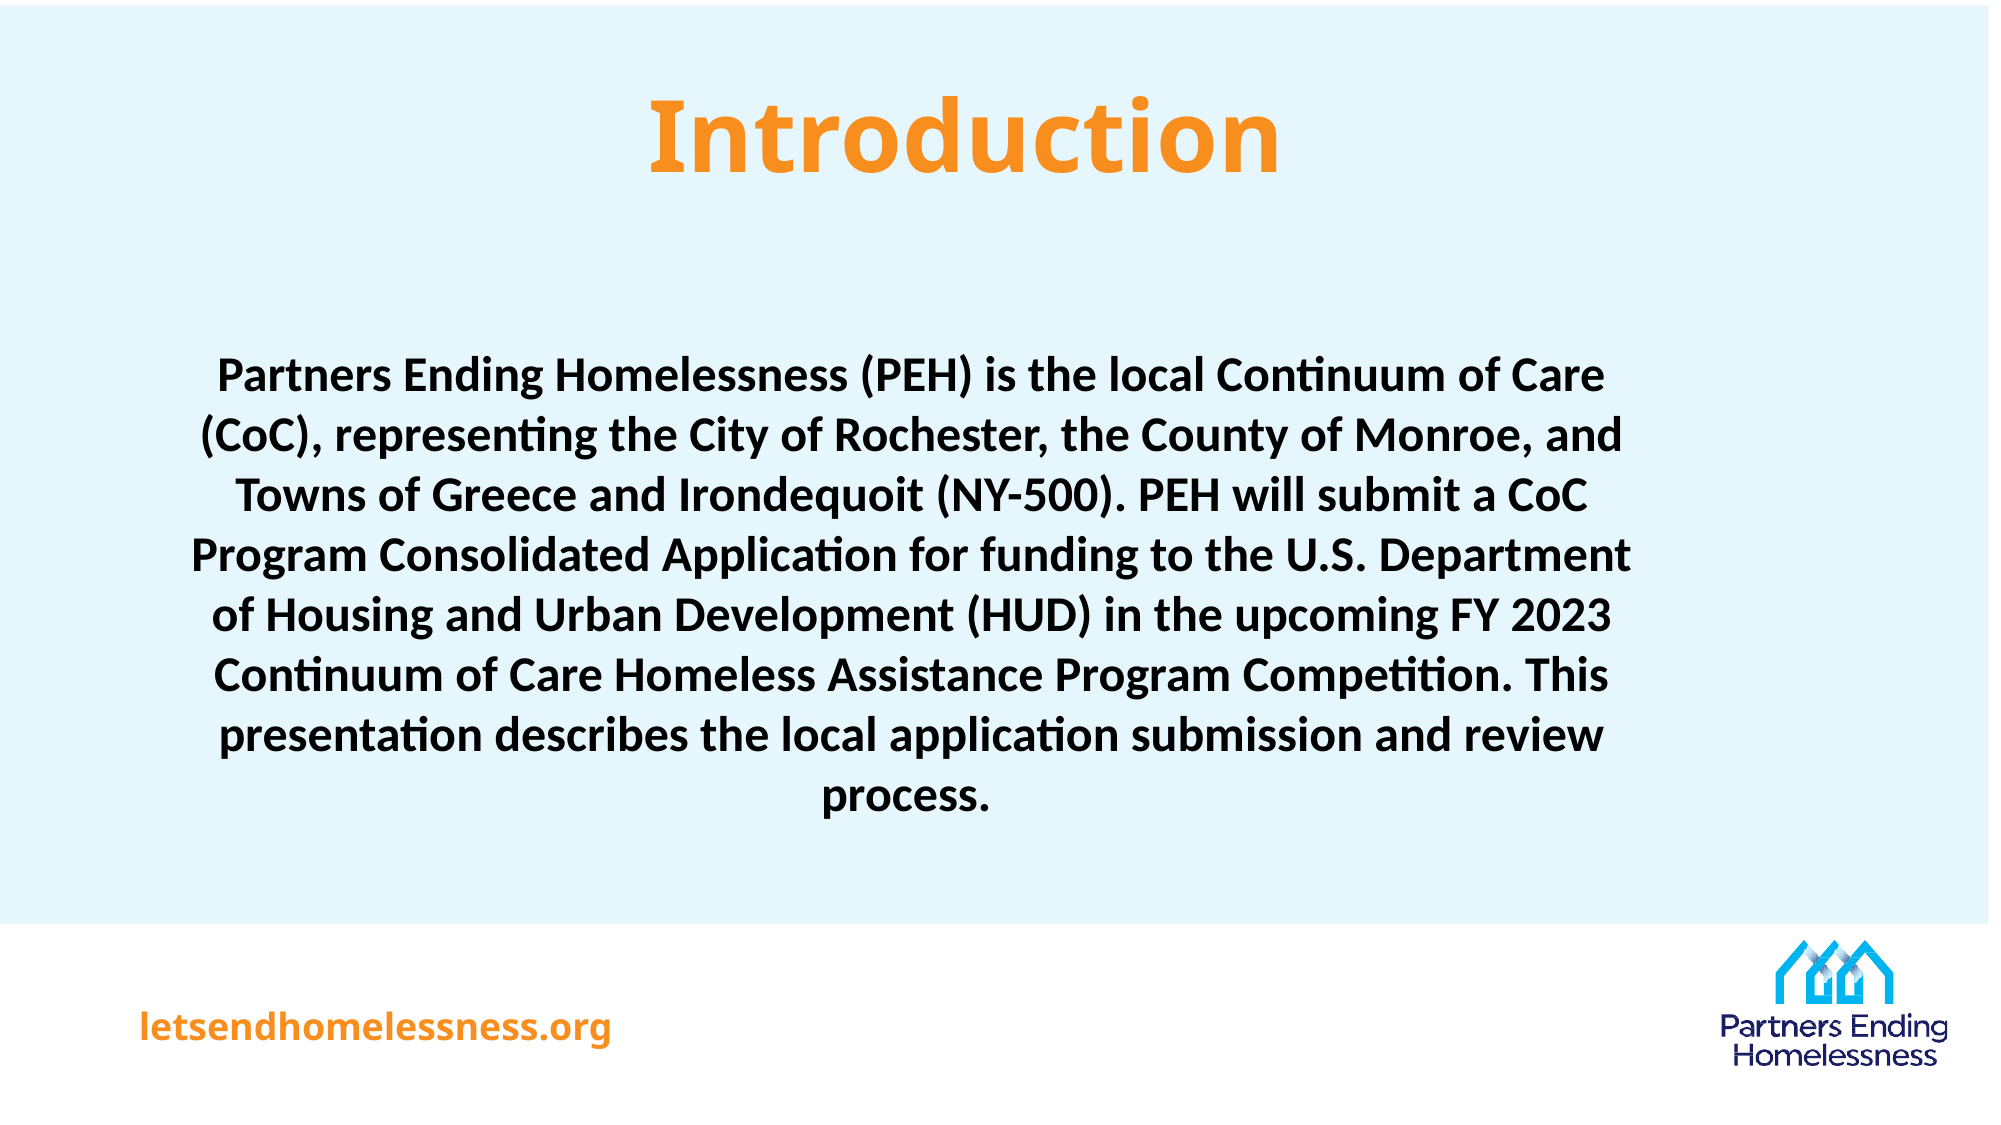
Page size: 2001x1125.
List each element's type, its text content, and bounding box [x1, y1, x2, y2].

text_box Partners Ending Homelessness (PEH) is the local Continuum of Care (CoC), representing the City of Rochester, the County of Monroe, and Towns of Greece and Irondequoit (NY-500). PEH will submit a CoC Program Consolidated Application for funding to the U.S. Department of Housing and Urban Development (HUD) in the upcoming FY 2023 Continuum of Care Homeless Assistance Program Competition. This presentation describes the local application submission and review process. [167, 226, 1655, 940]
text_box letsendhomelessness.org [136, 1000, 617, 1048]
text_box [1803, 945, 1833, 983]
text_box [1834, 945, 1863, 983]
text_box [1860, 939, 1894, 1004]
text_box [1830, 939, 1839, 955]
title Introduction [167, 70, 1740, 261]
text_box [1775, 939, 1809, 1004]
text_box [1721, 1014, 1734, 1037]
text_box [0, 5, 1989, 925]
text_box [1806, 983, 1833, 1004]
text_box [1836, 983, 1863, 1004]
text_box [1734, 1013, 1948, 1066]
